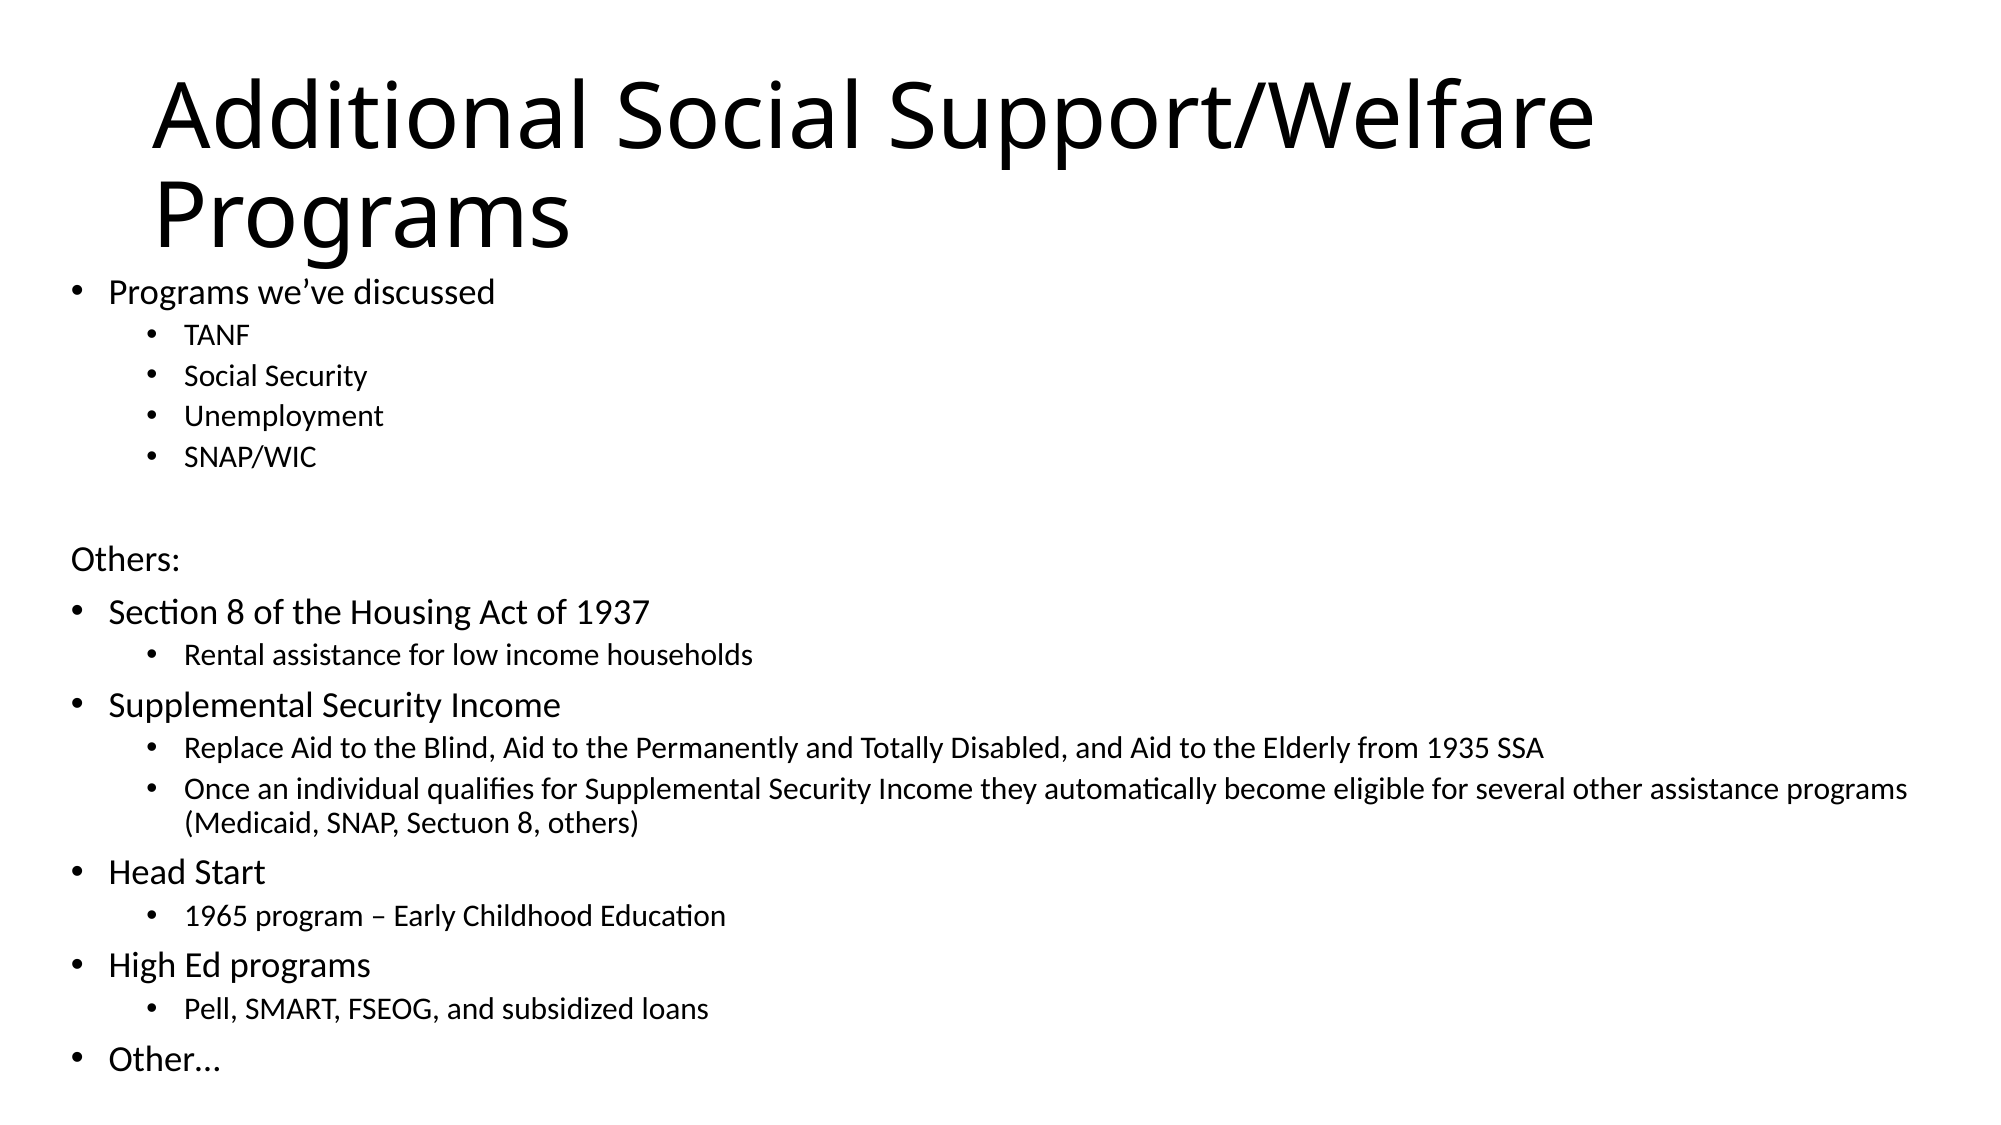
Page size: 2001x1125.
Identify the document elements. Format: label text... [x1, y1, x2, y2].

title Additional Social Support/Welfare Programs [137, 59, 1863, 265]
list Programs we’ve discussed TANF Social Security Unemployment SNAP/WIC Others: Section 8 of the Housing Act of 1937 Rental assistance for low income households Supplemental Security Income Replace Aid to the Blind, Aid to the Permanently and Totally Disabled, and Aid to the Elderly from 1935 SSA Once an individual qualifies for Supplemental Security Income they automatically become eligible for several other assistance programs (Medicaid, SNAP, Sectuon 8, others) Head Start 1965 program – Early Childhood Education High Ed programs Pell, SMART, FSEOG, and subsidized loans Other… [55, 265, 1956, 1092]
